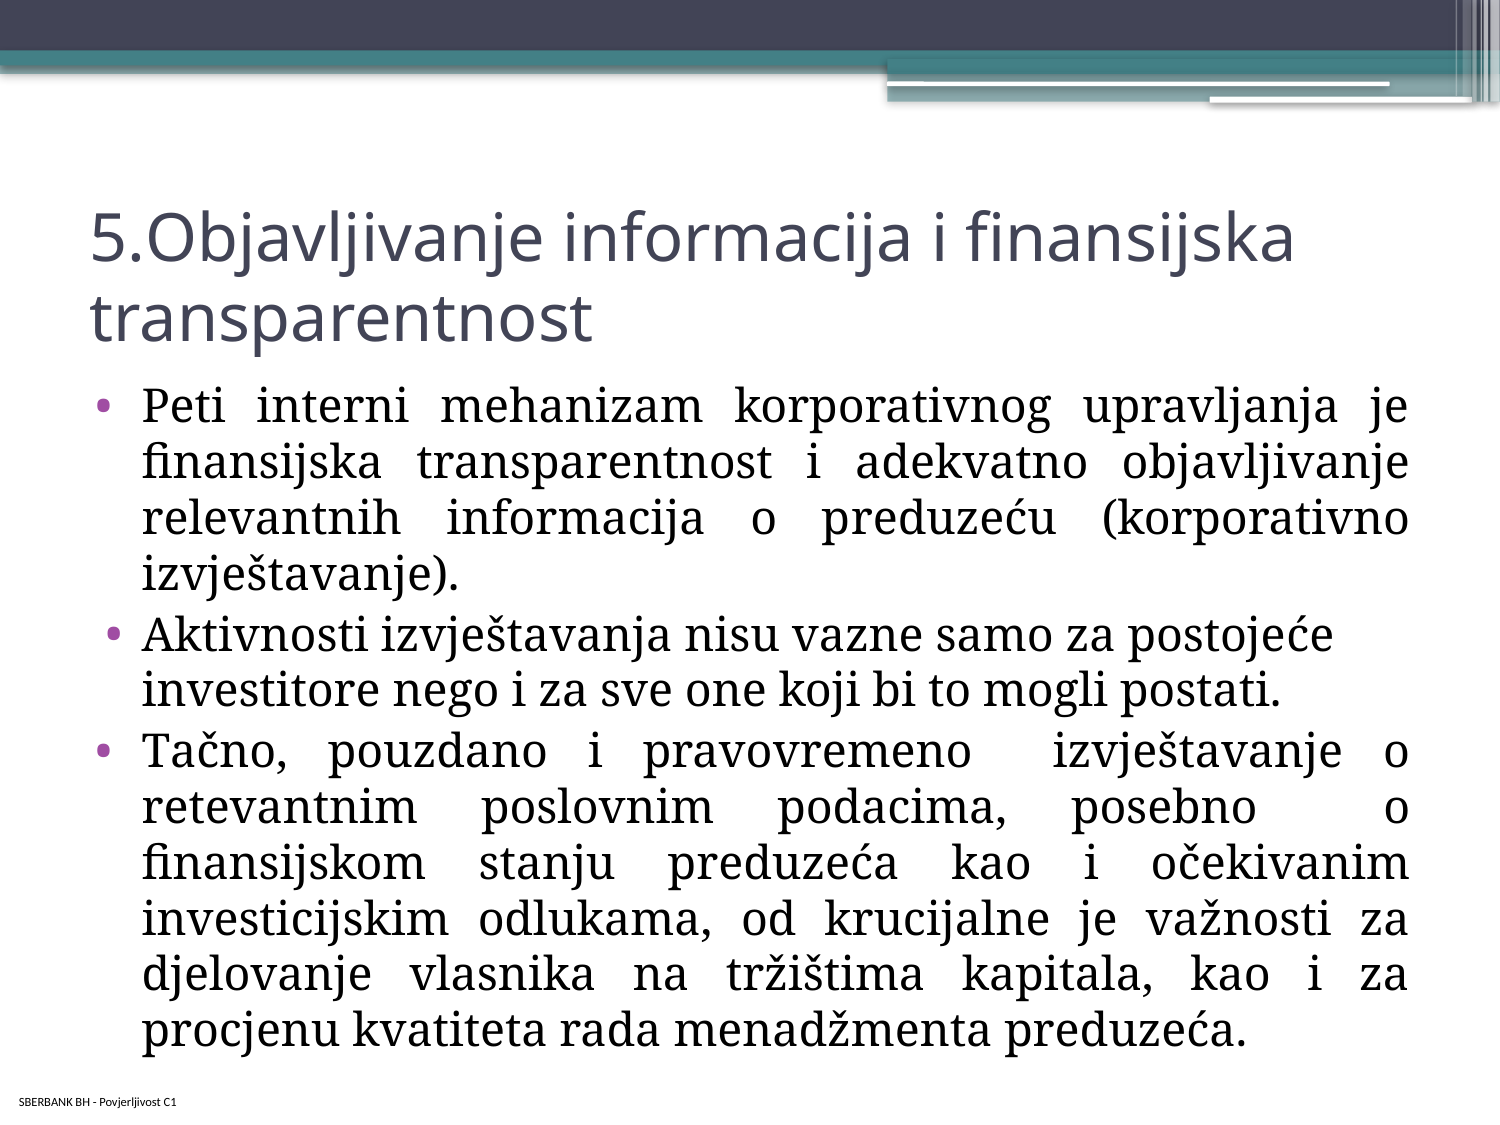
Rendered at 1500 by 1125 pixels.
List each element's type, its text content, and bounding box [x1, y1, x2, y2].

title 5.Objavljivanje informacija i finansijska transparentnost [75, 187, 1425, 363]
list Peti interni mehanizam korporativnog upravljanja je finansijska transparentnost i adekvatno objavljivanje relevantnih informacija o preduzeću (korporativno izvještavanje). Aktivnosti izvještavanja nisu vazne samo za postojeće investitore nego i za sve one koji bi to mogli postati. Tačno, pouzdano i pravovremeno izvještavanje o retevantnim poslovnim podacima, posebno o finansijskom stanju preduzeća kao i očekivanim investicijskim odlukama, od krucijalne je važnosti za djelovanje vlasnika na tržištima kapitala, kao i za procjenu kvatiteta rada menadžmenta preduzeća. [75, 368, 1425, 1079]
